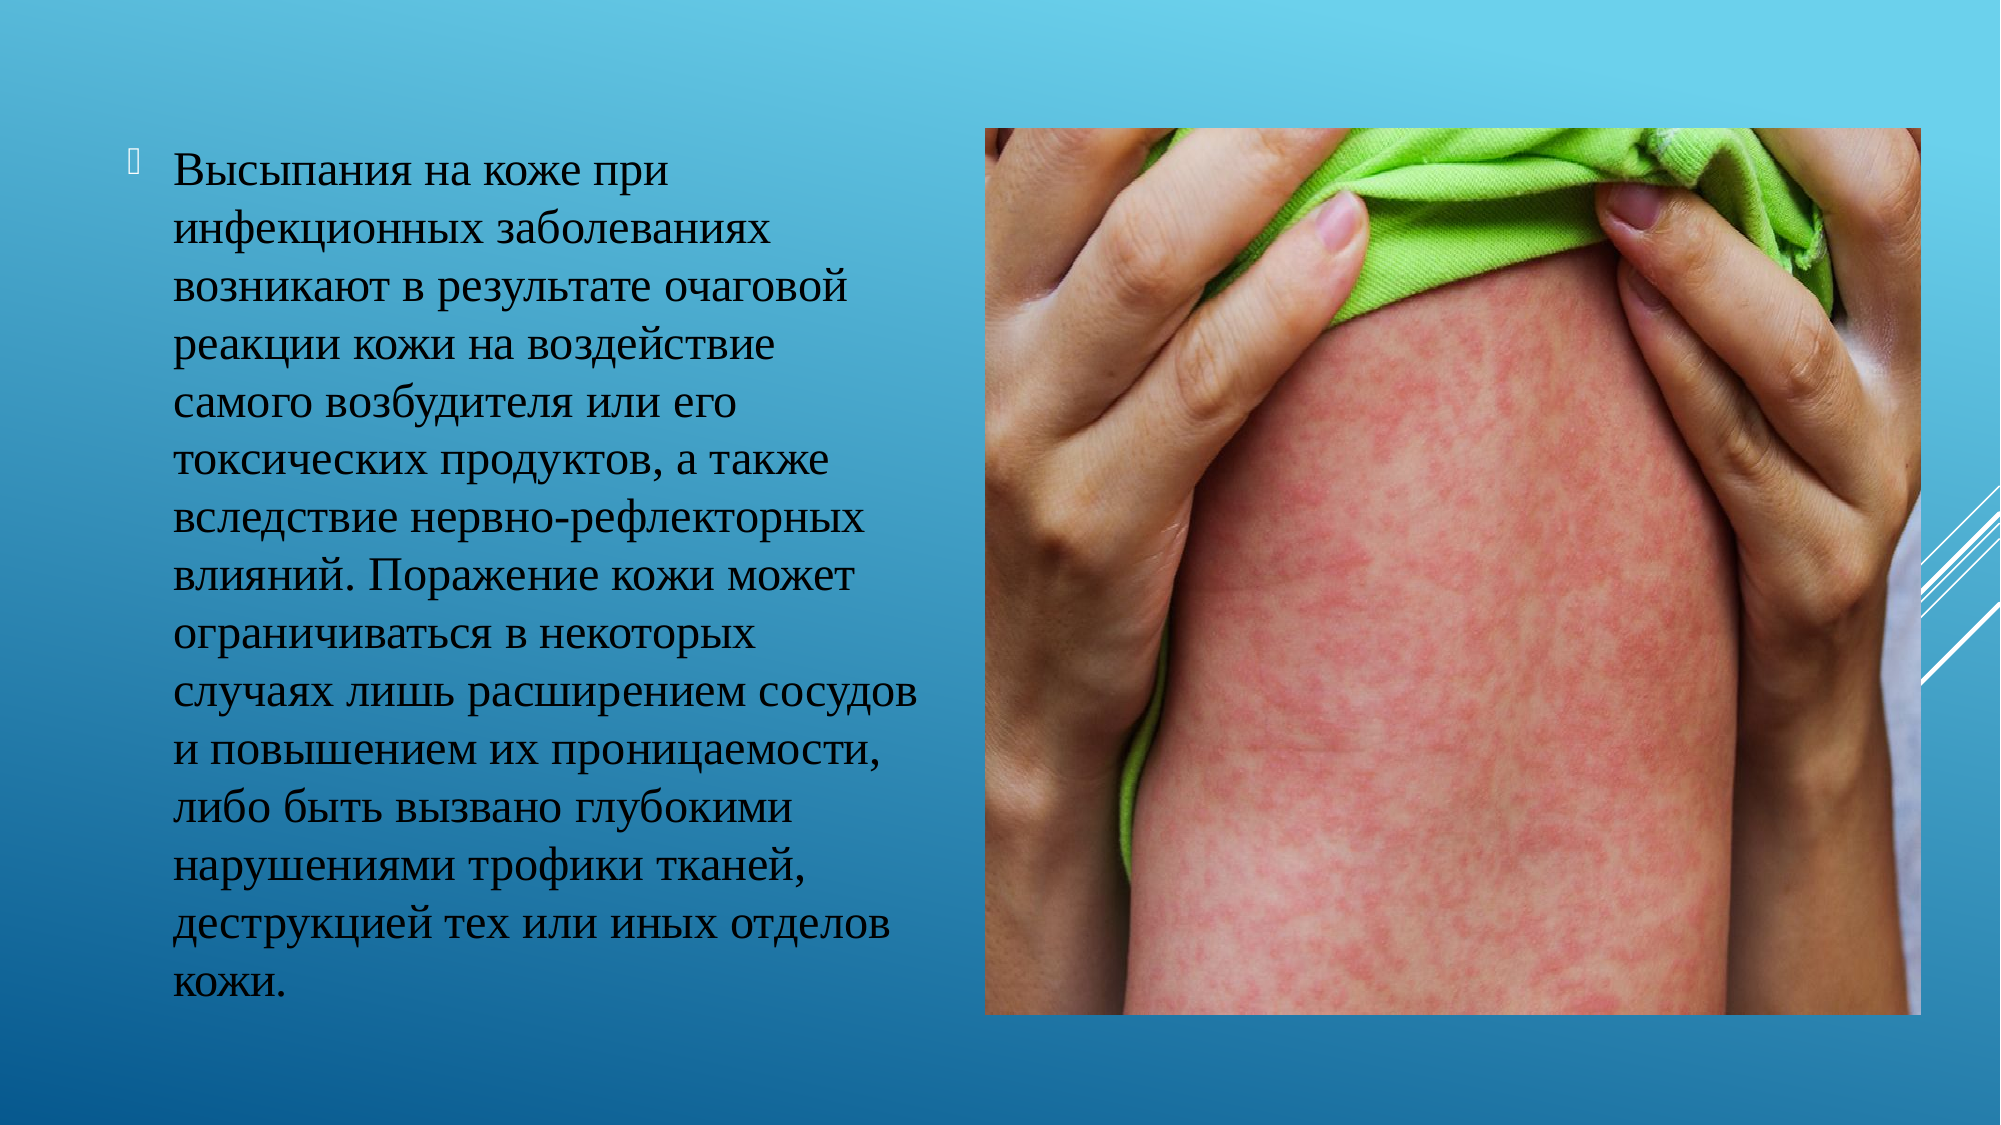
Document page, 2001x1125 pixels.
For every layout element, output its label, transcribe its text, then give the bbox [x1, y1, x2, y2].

picture [985, 127, 1921, 1016]
list Высыпания на коже при инфекционных заболеваниях возникают в результате очаговой реакции кожи на воздействие самого возбудителя или его токсических продуктов, а также вследствие нервно-рефлекторных влияний. Поражение кожи может ограничиваться в некоторых случаях лишь расширением сосудов и повышением их проницаемости, либо быть вызвано глубокими нарушениями трофики тканей, деструкцией тех или иных отделов кожи. [112, 128, 943, 1015]
